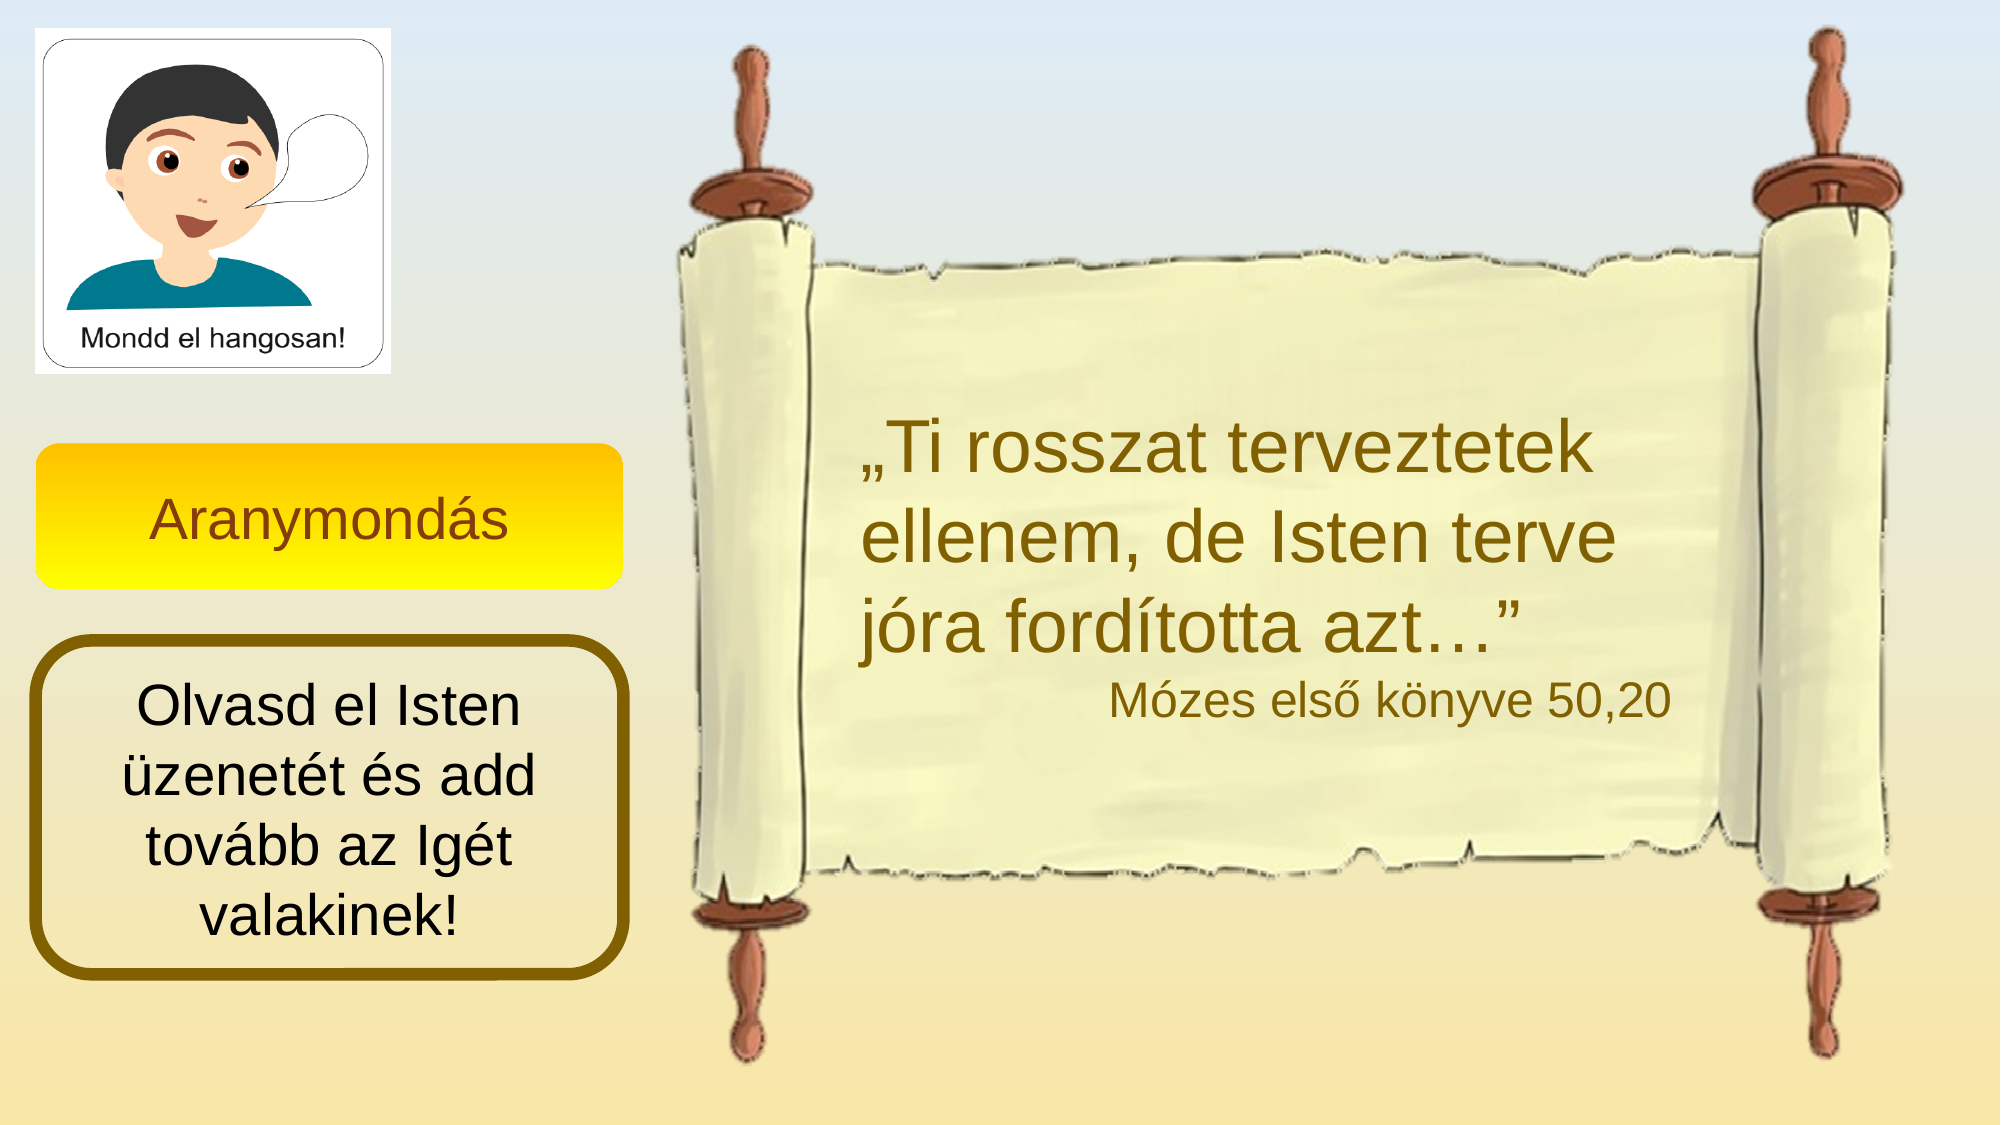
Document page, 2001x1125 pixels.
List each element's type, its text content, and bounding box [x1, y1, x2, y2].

text_box Olvasd el Isten üzenetét és add tovább az Igét valakinek! [34, 639, 612, 976]
picture [612, 0, 1989, 1093]
text_box Aranymondás [34, 442, 612, 590]
picture [35, 28, 391, 374]
